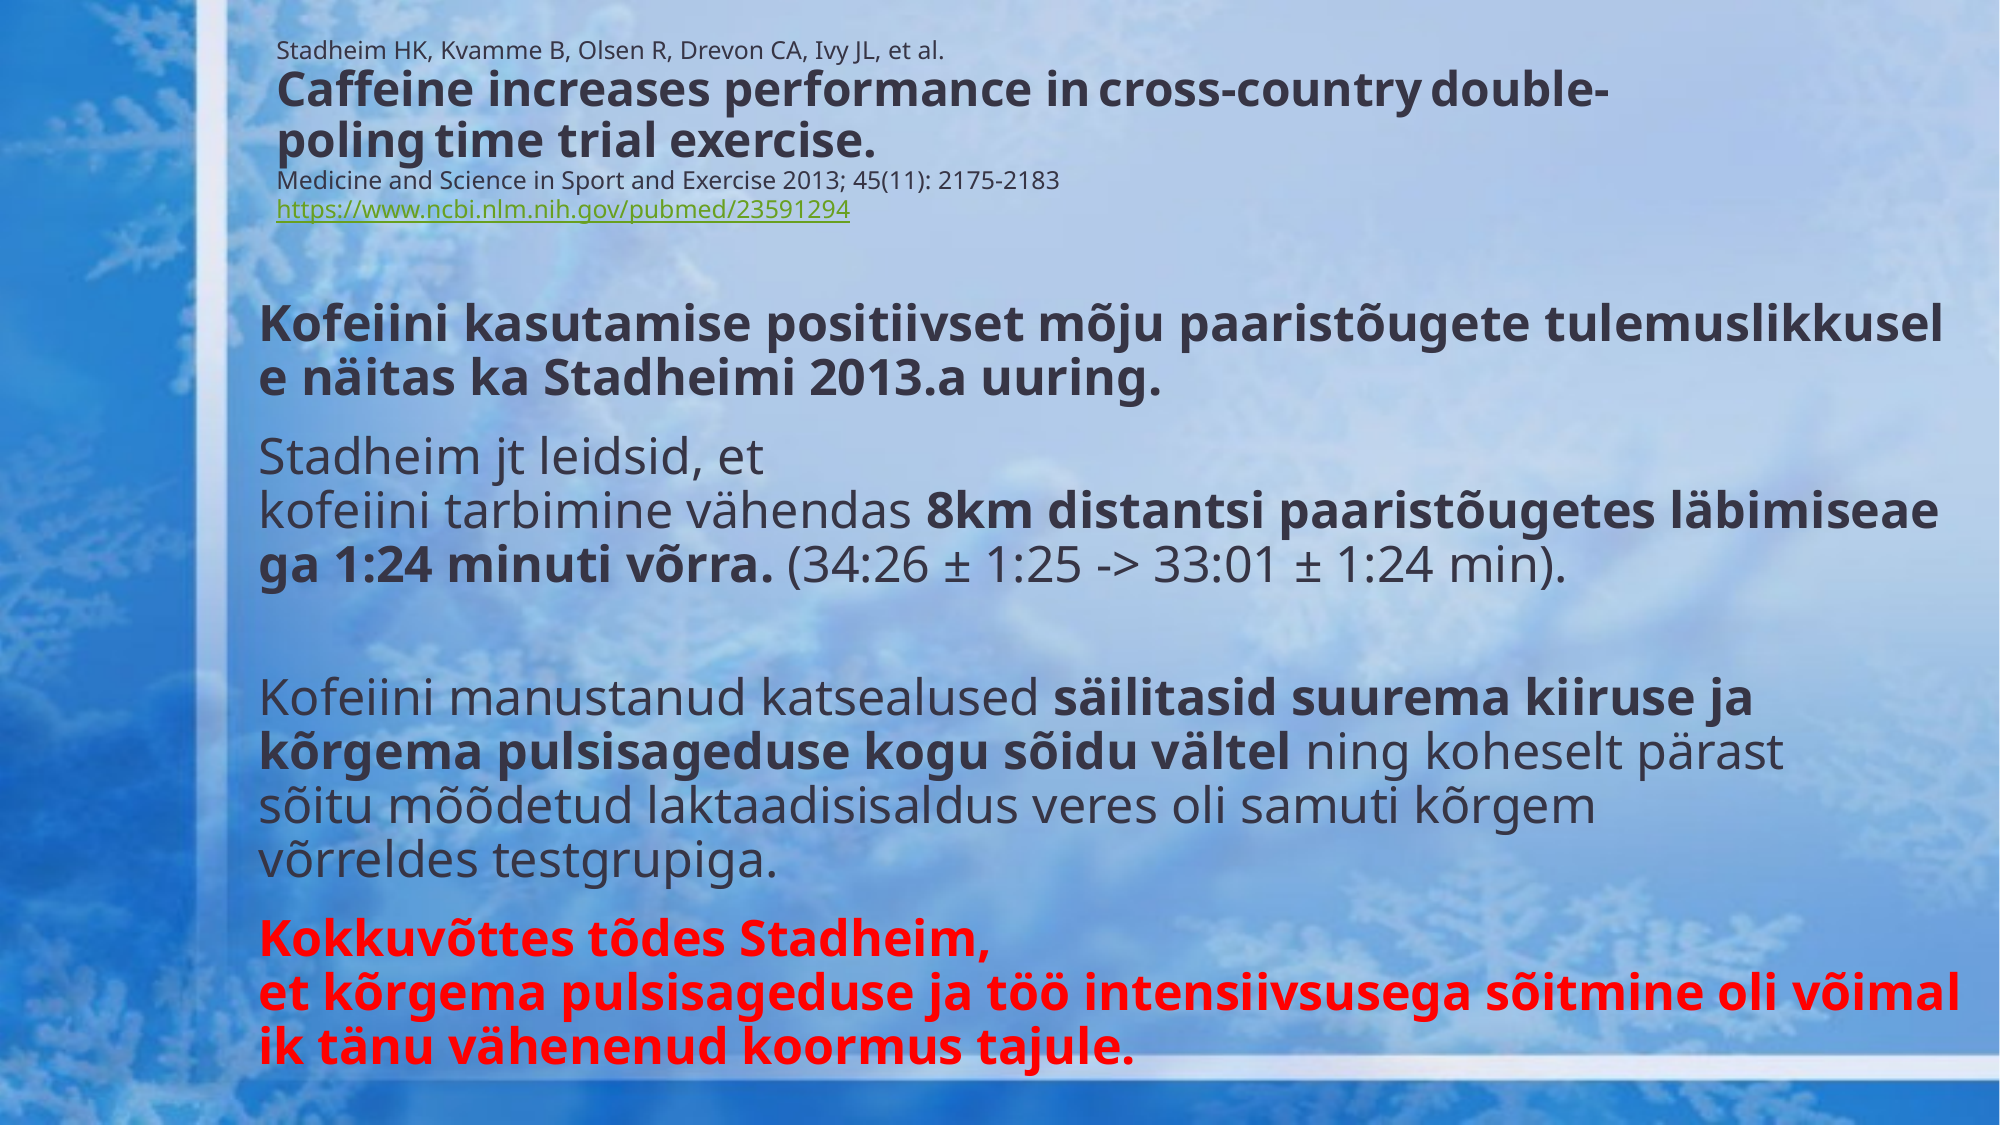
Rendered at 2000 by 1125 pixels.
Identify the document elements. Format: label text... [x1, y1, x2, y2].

list Kofeiini kasutamise positiivset mõju paaristõugete tulemuslikkusele näitas ka Stadheimi 2013.a uuring. Stadheim jt leidsid, et kofeiini tarbimine vähendas 8km distantsi paaristõugetes läbimiseaega 1:24 minuti võrra. (34:26 ± 1:25 -> 33:01 ± 1:24 min). Kofeiini manustanud katsealused säilitasid suurema kiiruse ja kõrgema pulsisageduse kogu sõidu vältel ning koheselt pärast sõitu mõõdetud laktaadisisaldus veres oli samuti kõrgem võrreldes testgrupiga. Kokkuvõttes tõdes Stadheim, et kõrgema pulsisageduse ja töö intensiivsusega sõitmine oli võimalik tänu vähenenud koormus tajule. [243, 290, 1981, 1096]
title Stadheim HK, Kvamme B, Olsen R, Drevon CA, Ivy JL, et al. Caffeine increases performance in cross-country double-poling time trial exercise. Medicine and Science in Sport and Exercise 2013; 45(11): 2175-2183 https://www.ncbi.nlm.nih.gov/pubmed/23591294 [261, 29, 1867, 233]
picture [0, 0, 2000, 1125]
